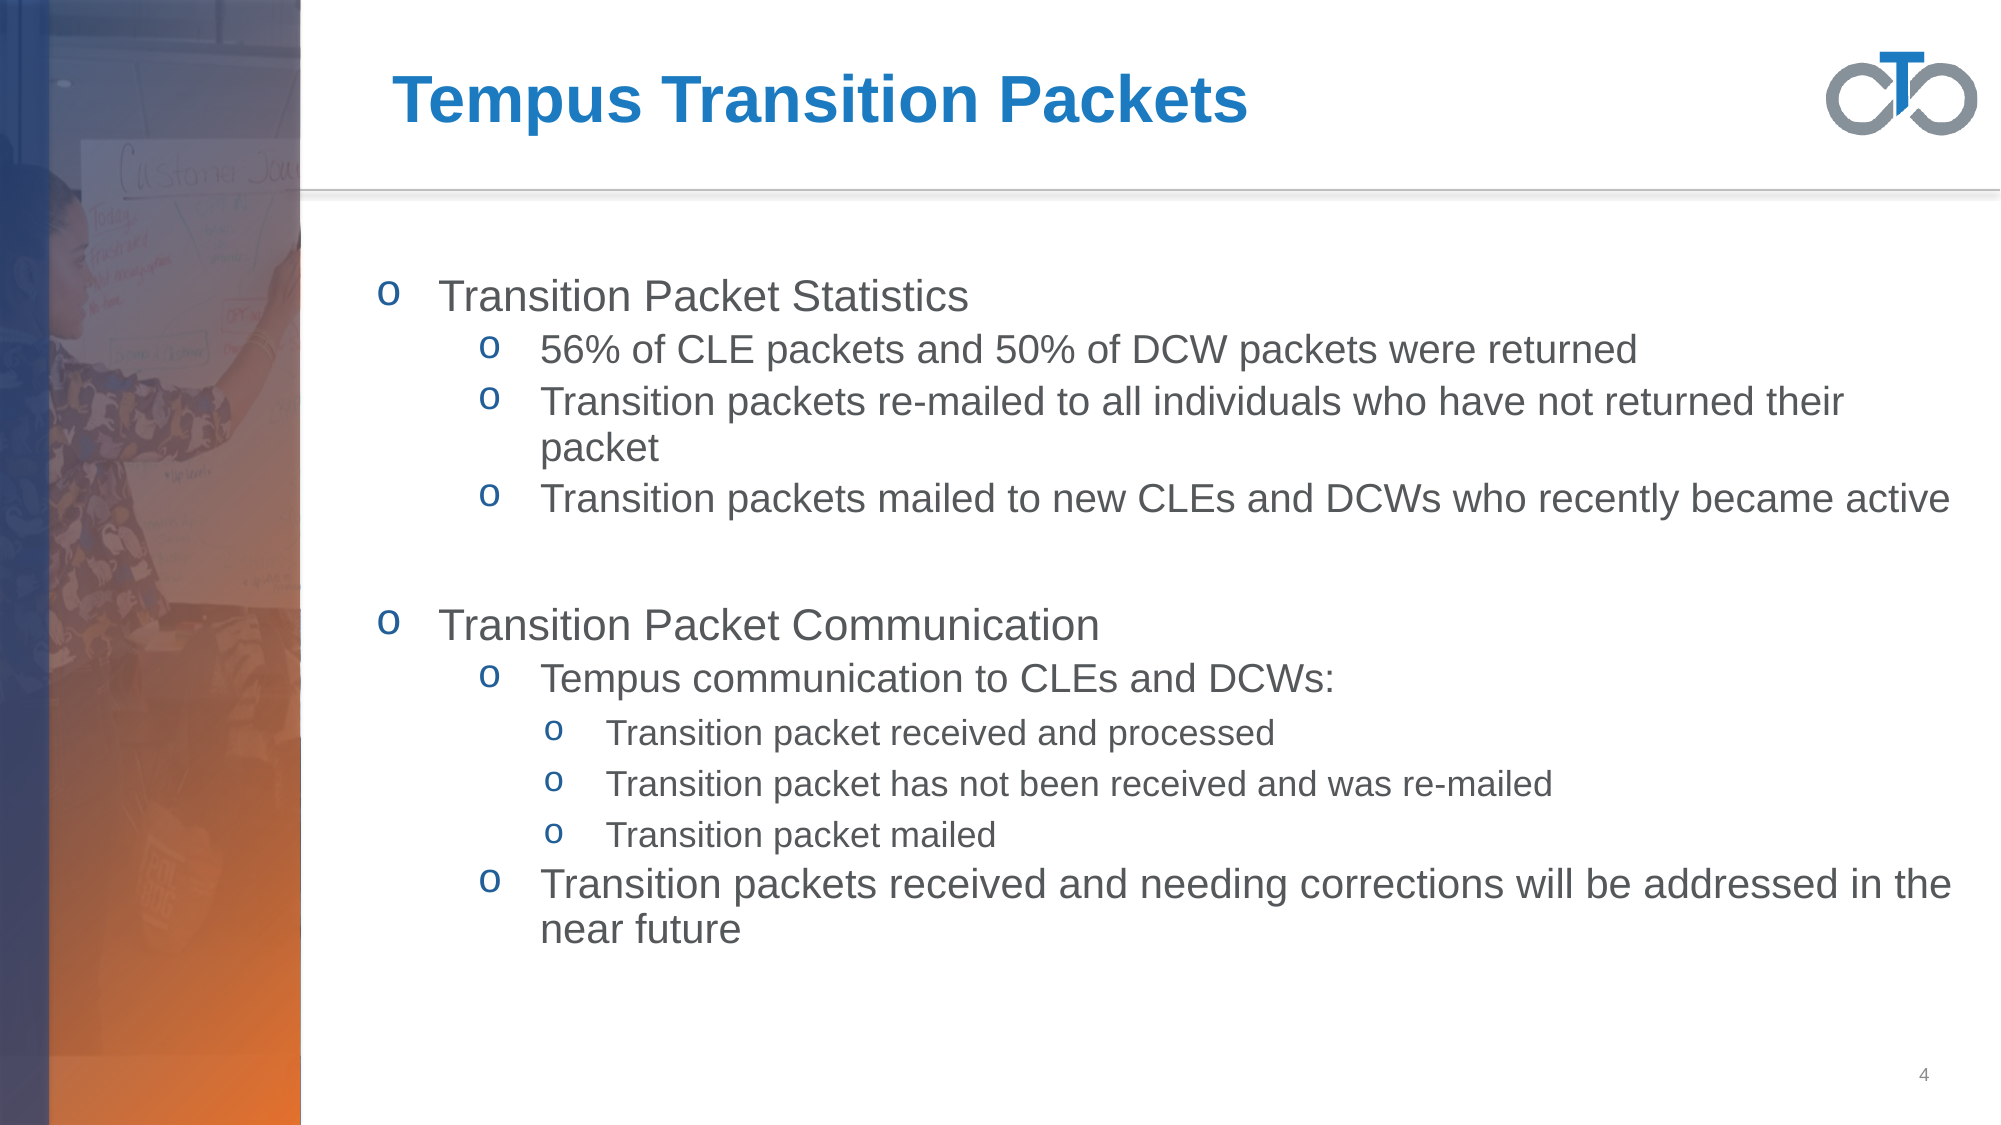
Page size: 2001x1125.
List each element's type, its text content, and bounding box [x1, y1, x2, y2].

picture [1826, 43, 1984, 140]
list Transition Packet Statistics 56% of CLE packets and 50% of DCW packets were returned Transition packets re-mailed to all individuals who have not returned their packet Transition packets mailed to new CLEs and DCWs who recently became active Transition Packet Communication Tempus communication to CLEs and DCWs: Transition packet received and processed Transition packet has not been received and was re-mailed Transition packet mailed Transition packets received and needing corrections will be addressed in the near future [350, 274, 1965, 1125]
slide_number 4 [1851, 1044, 1945, 1104]
title Tempus Transition Packets [392, 57, 1782, 134]
